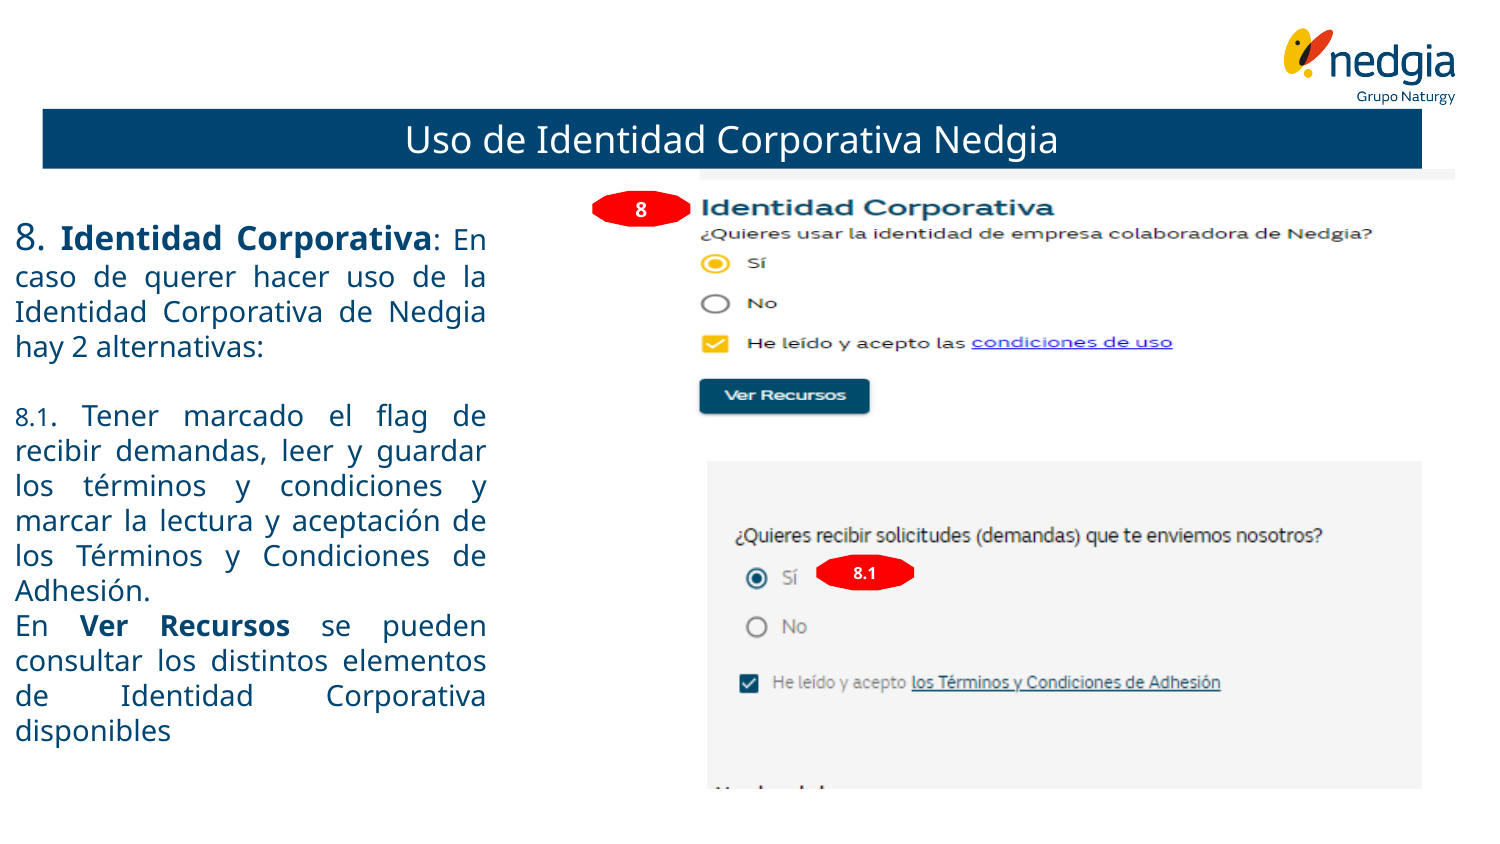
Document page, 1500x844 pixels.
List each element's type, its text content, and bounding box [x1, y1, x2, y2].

picture [1275, 19, 1464, 114]
picture [675, 169, 1455, 789]
text_box 8. Identidad Corporativa: En caso de querer hacer uso de la Identidad Corporativa de Nedgia hay 2 alternativas: 8.1. Tener marcado el flag de recibir demandas, leer y guardar los términos y condiciones y marcar la lectura y aceptación de los Términos y Condiciones de Adhesión. En Ver Recursos se pueden consultar los distintos elementos de Identidad Corporativa disponibles [0, 205, 502, 785]
text_box 8 [591, 189, 675, 228]
text_box Uso de Identidad Corporativa Nedgia [42, 108, 1422, 169]
